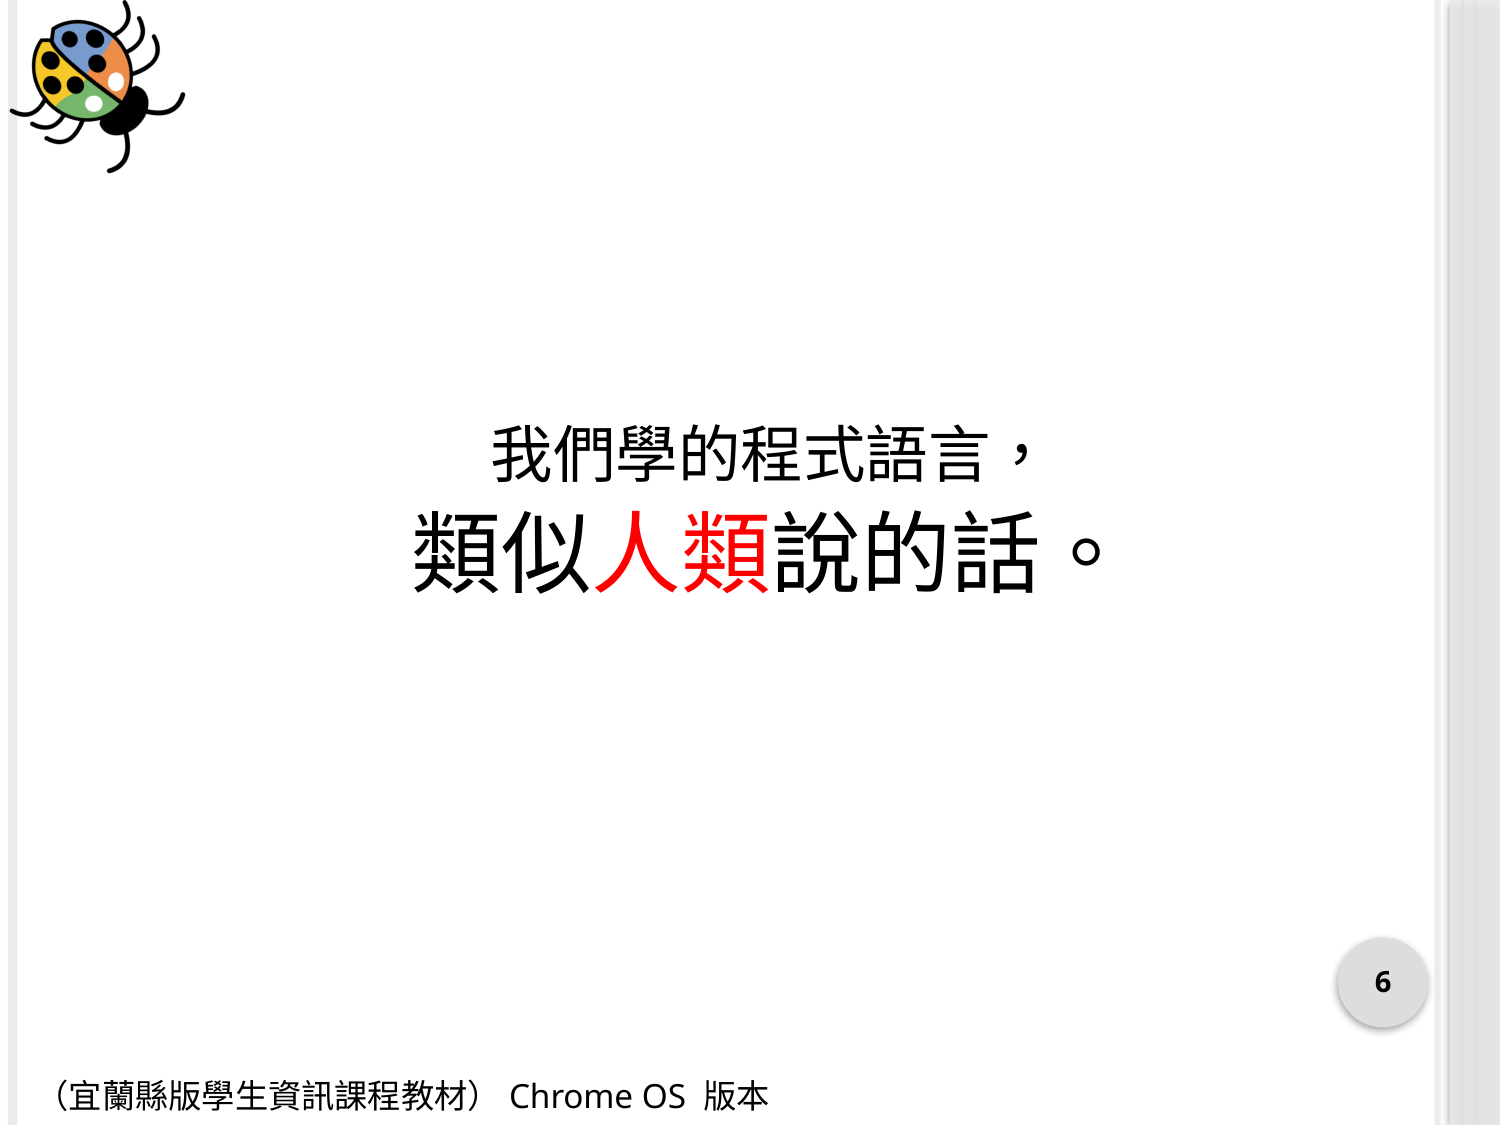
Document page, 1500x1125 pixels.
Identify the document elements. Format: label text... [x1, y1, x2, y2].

text_box 類似人類說的話。 [125, 500, 1419, 721]
slide_number 6 [1333, 940, 1434, 1027]
picture [0, 0, 206, 195]
title 我們學的程式語言， [125, 351, 1419, 500]
